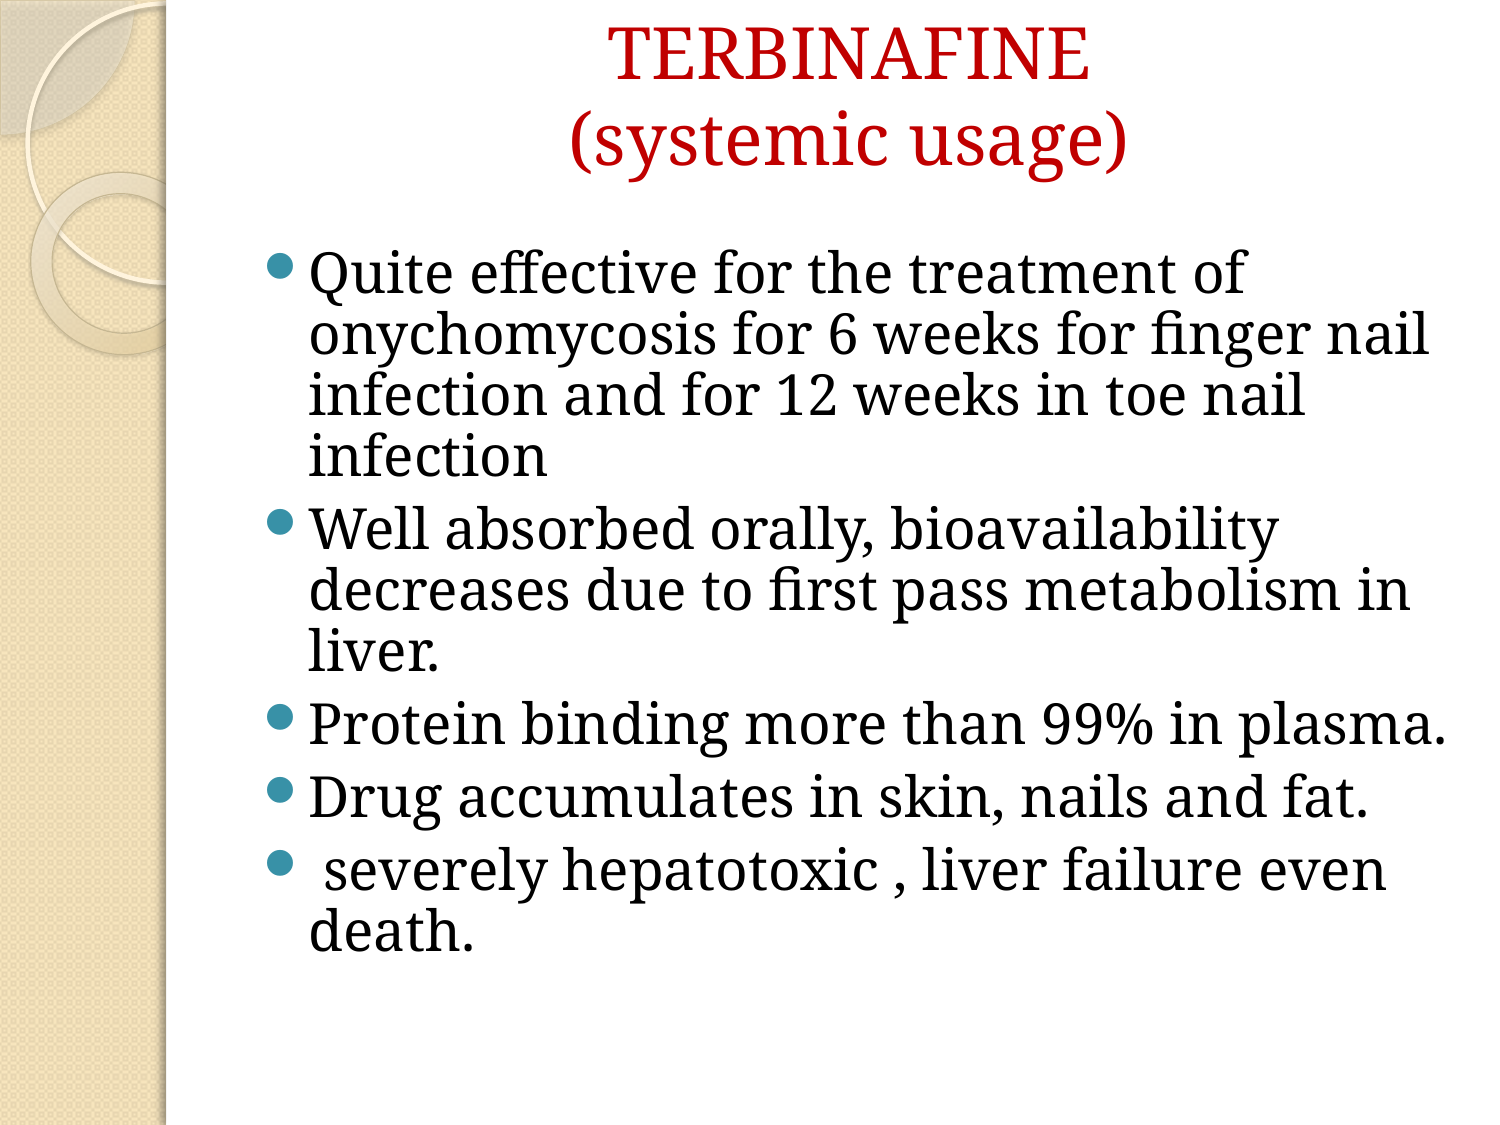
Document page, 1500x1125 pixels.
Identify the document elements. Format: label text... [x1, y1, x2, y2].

list Quite effective for the treatment of onychomycosis for 6 weeks for finger nail infection and for 12 weeks in toe nail infection Well absorbed orally, bioavailability decreases due to first pass metabolism in liver. Protein binding more than 99% in plasma. Drug accumulates in skin, nails and fat. severely hepatotoxic , liver failure even death. [235, 237, 1466, 1025]
title TERBINAFINE (systemic usage) [234, 0, 1465, 188]
